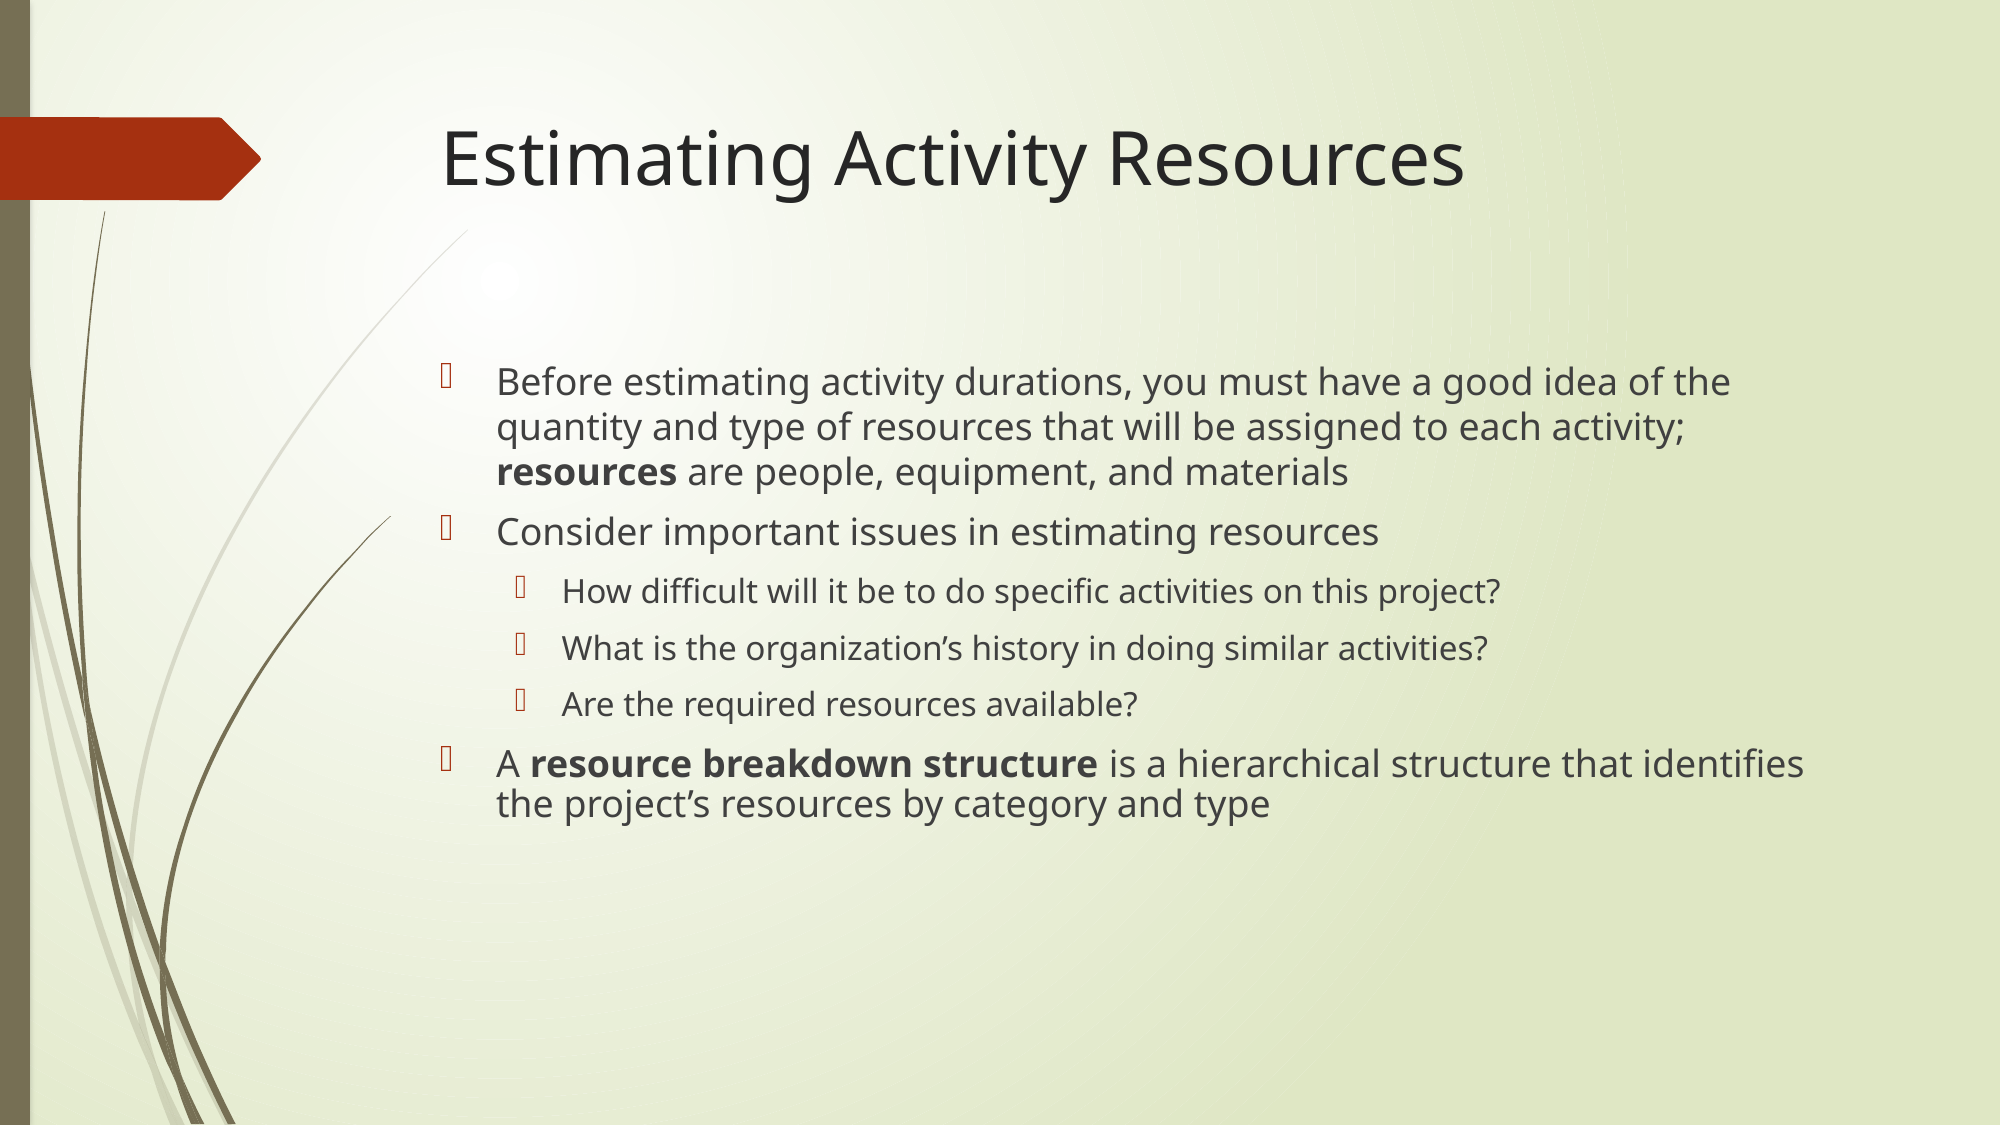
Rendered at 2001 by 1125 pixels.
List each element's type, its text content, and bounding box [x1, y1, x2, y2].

title Estimating Activity Resources [425, 102, 1888, 313]
list Before estimating activity durations, you must have a good idea of the quantity and type of resources that will be assigned to each activity; resources are people, equipment, and materials Consider important issues in estimating resources How difficult will it be to do specific activities on this project? What is the organization’s history in doing similar activities? Are the required resources available? A resource breakdown structure is a hierarchical structure that identifies the project’s resources by category and type [424, 350, 1888, 970]
